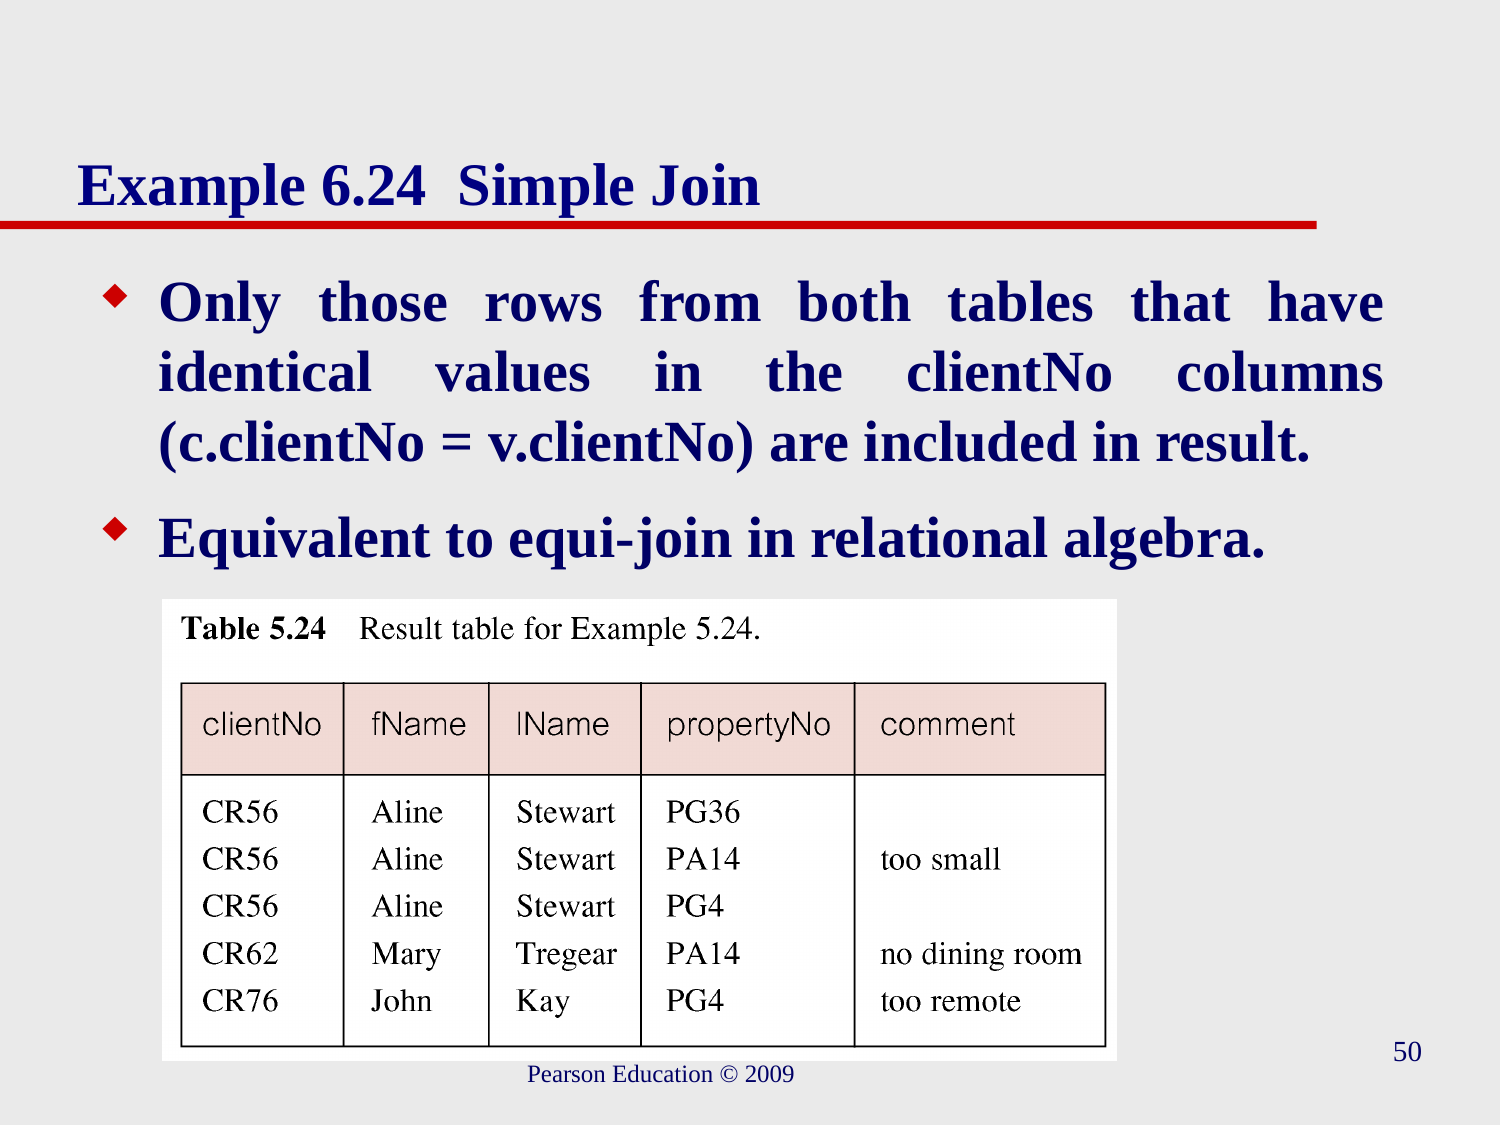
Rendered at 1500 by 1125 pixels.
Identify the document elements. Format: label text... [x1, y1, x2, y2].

slide_number 50 [1124, 1012, 1438, 1088]
text_box Pearson Education © 2009 [512, 1069, 1038, 1095]
list Only those rows from both tables that have identical values in the clientNo columns (c.clientNo = v.clientNo) are included in result. Equivalent to equi-join in relational algebra. [87, 255, 1401, 931]
picture [162, 599, 1117, 1061]
title Example 6.24 Simple Join [62, 43, 1338, 226]
